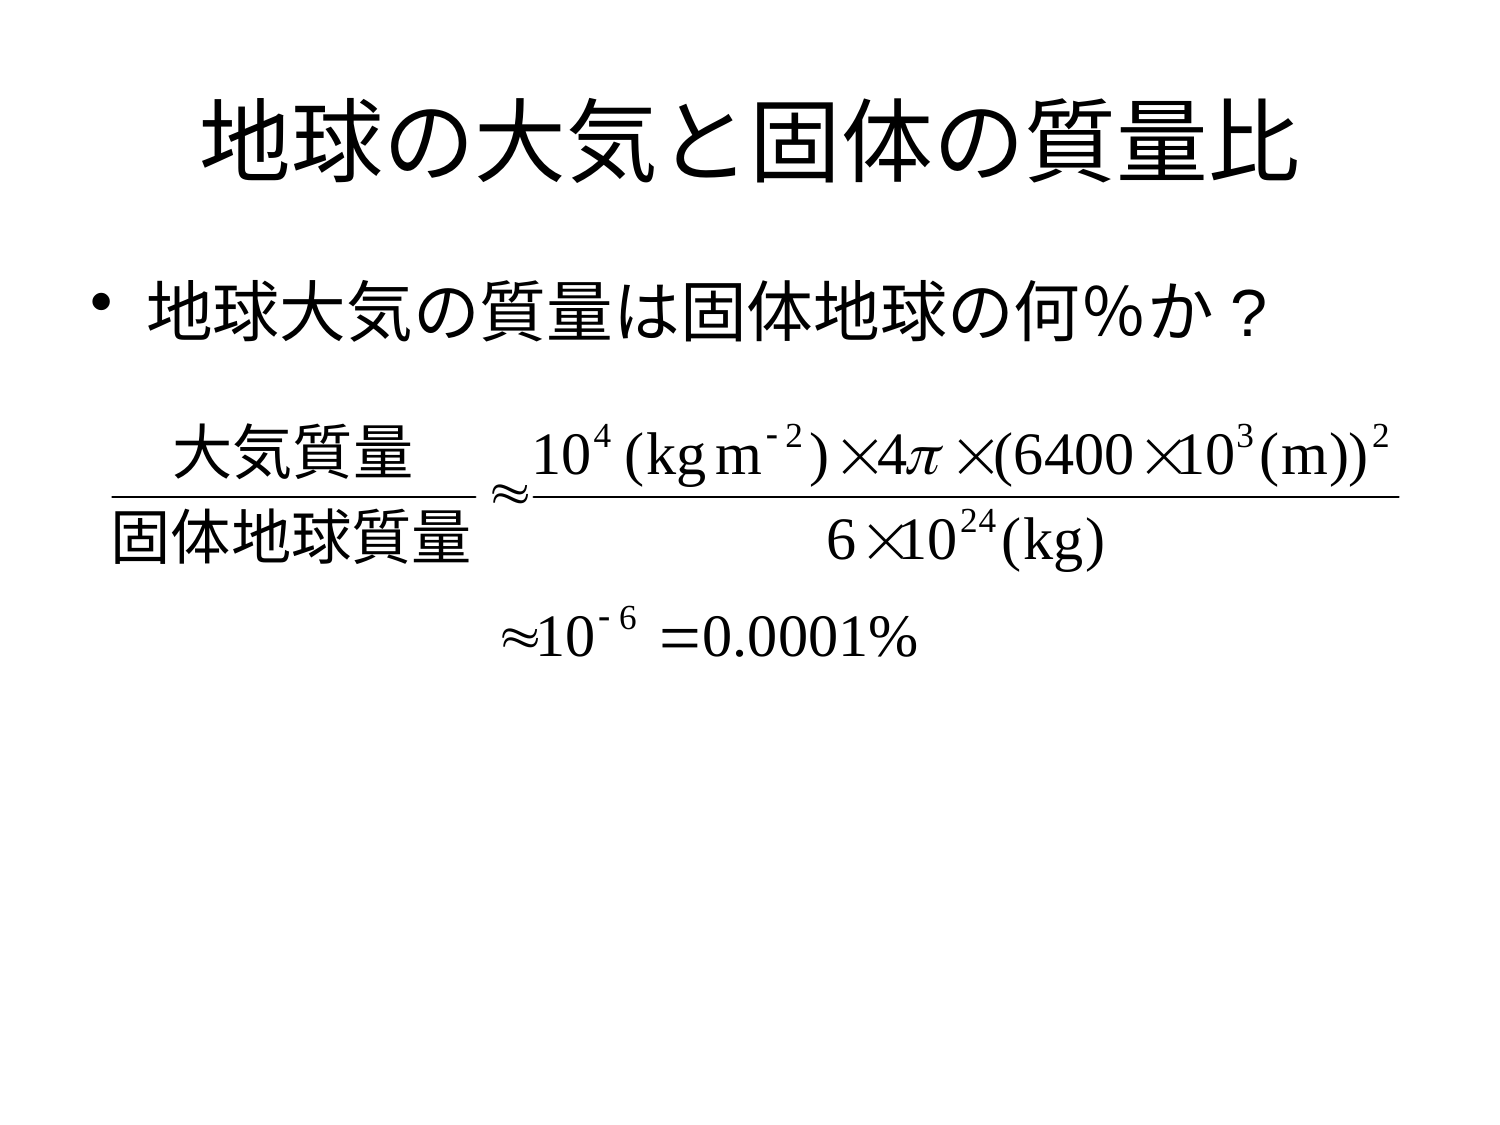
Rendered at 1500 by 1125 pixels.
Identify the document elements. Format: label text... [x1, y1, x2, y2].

list 地球大気の質量は固体地球の何％か? [75, 262, 1425, 1005]
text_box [102, 409, 1413, 681]
title 地球の大気と固体の質量比 [75, 45, 1425, 233]
